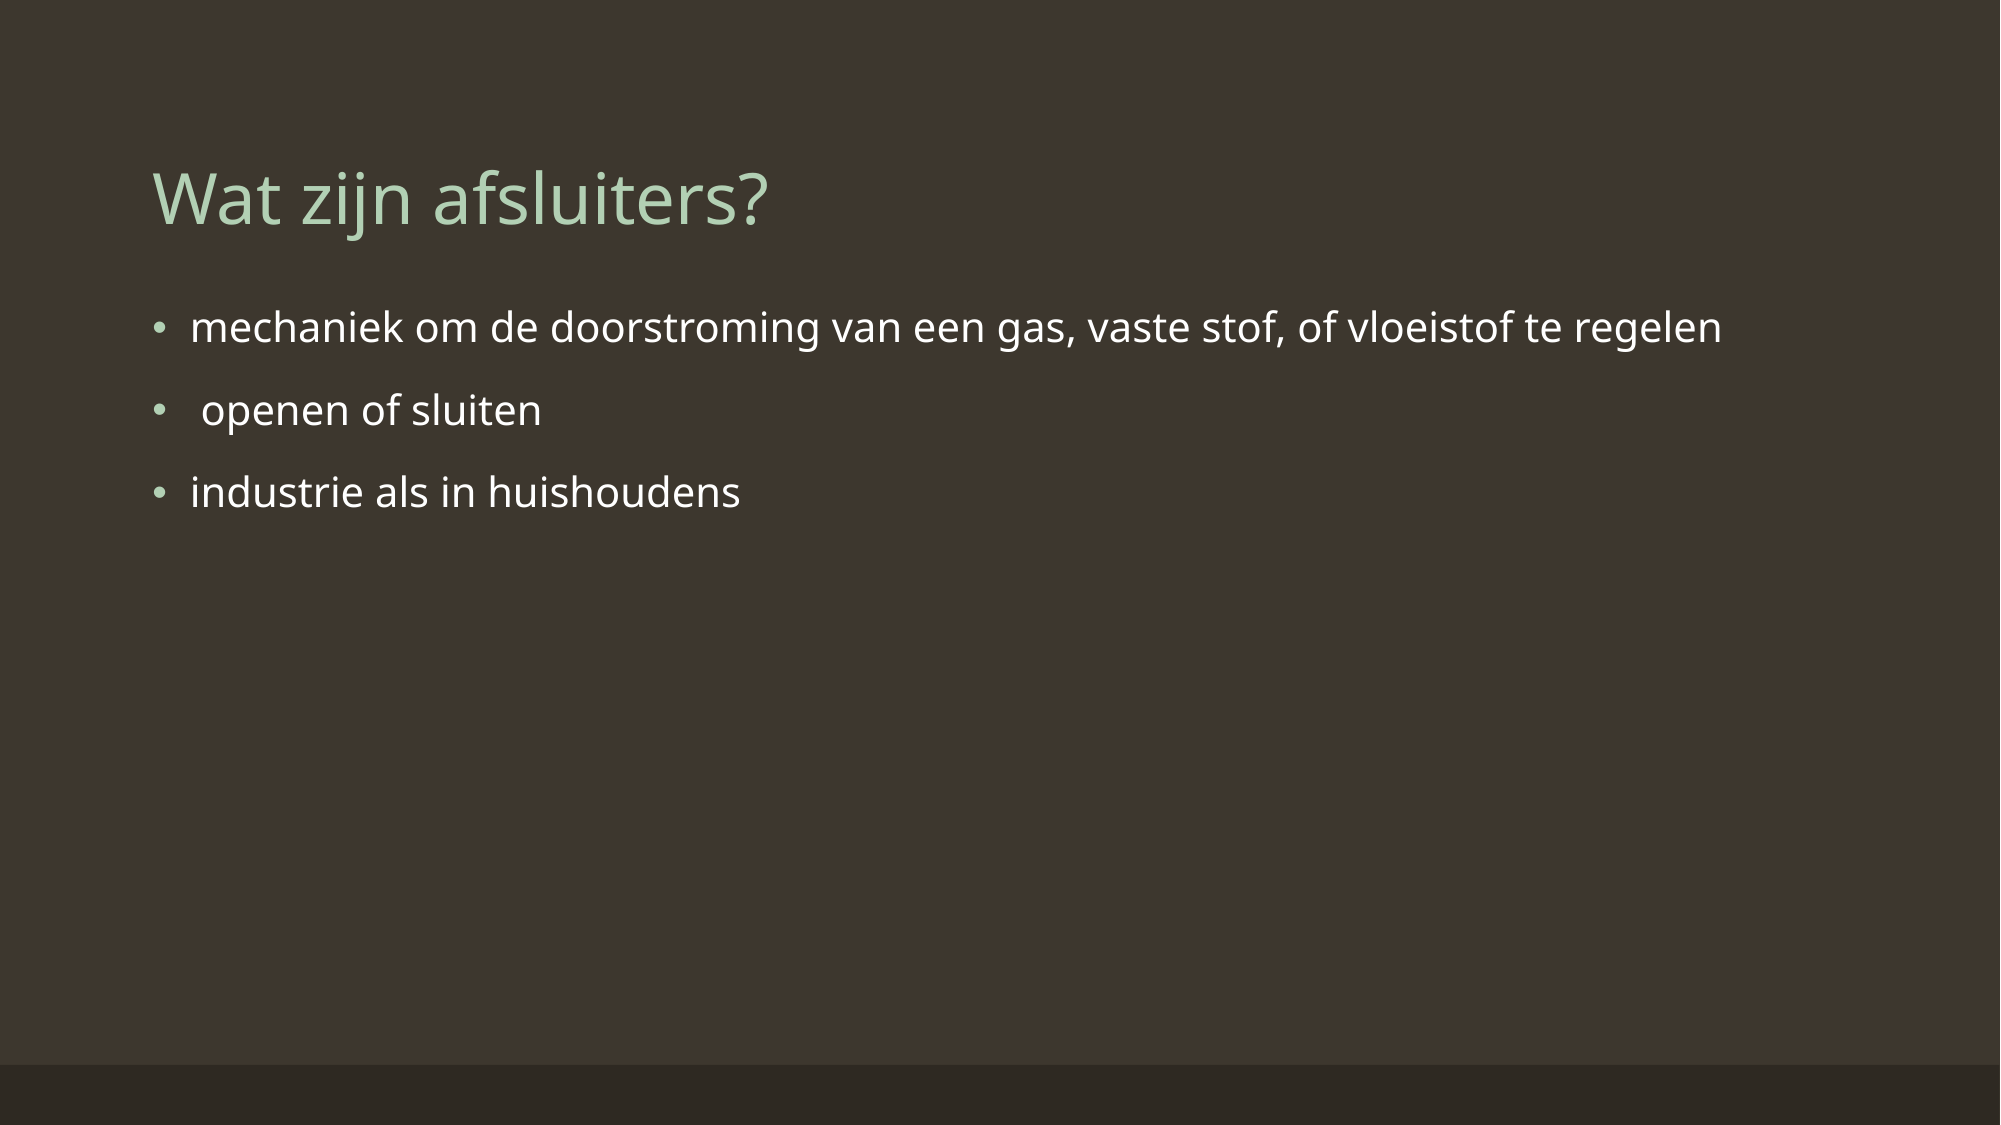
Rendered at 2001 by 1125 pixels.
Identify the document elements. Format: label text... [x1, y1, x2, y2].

list mechaniek om de doorstroming van een gas, vaste stof, of vloeistof te regelen openen of sluiten industrie als in huishoudens [137, 299, 1863, 1014]
title Wat zijn afsluiters? [137, 59, 1863, 248]
